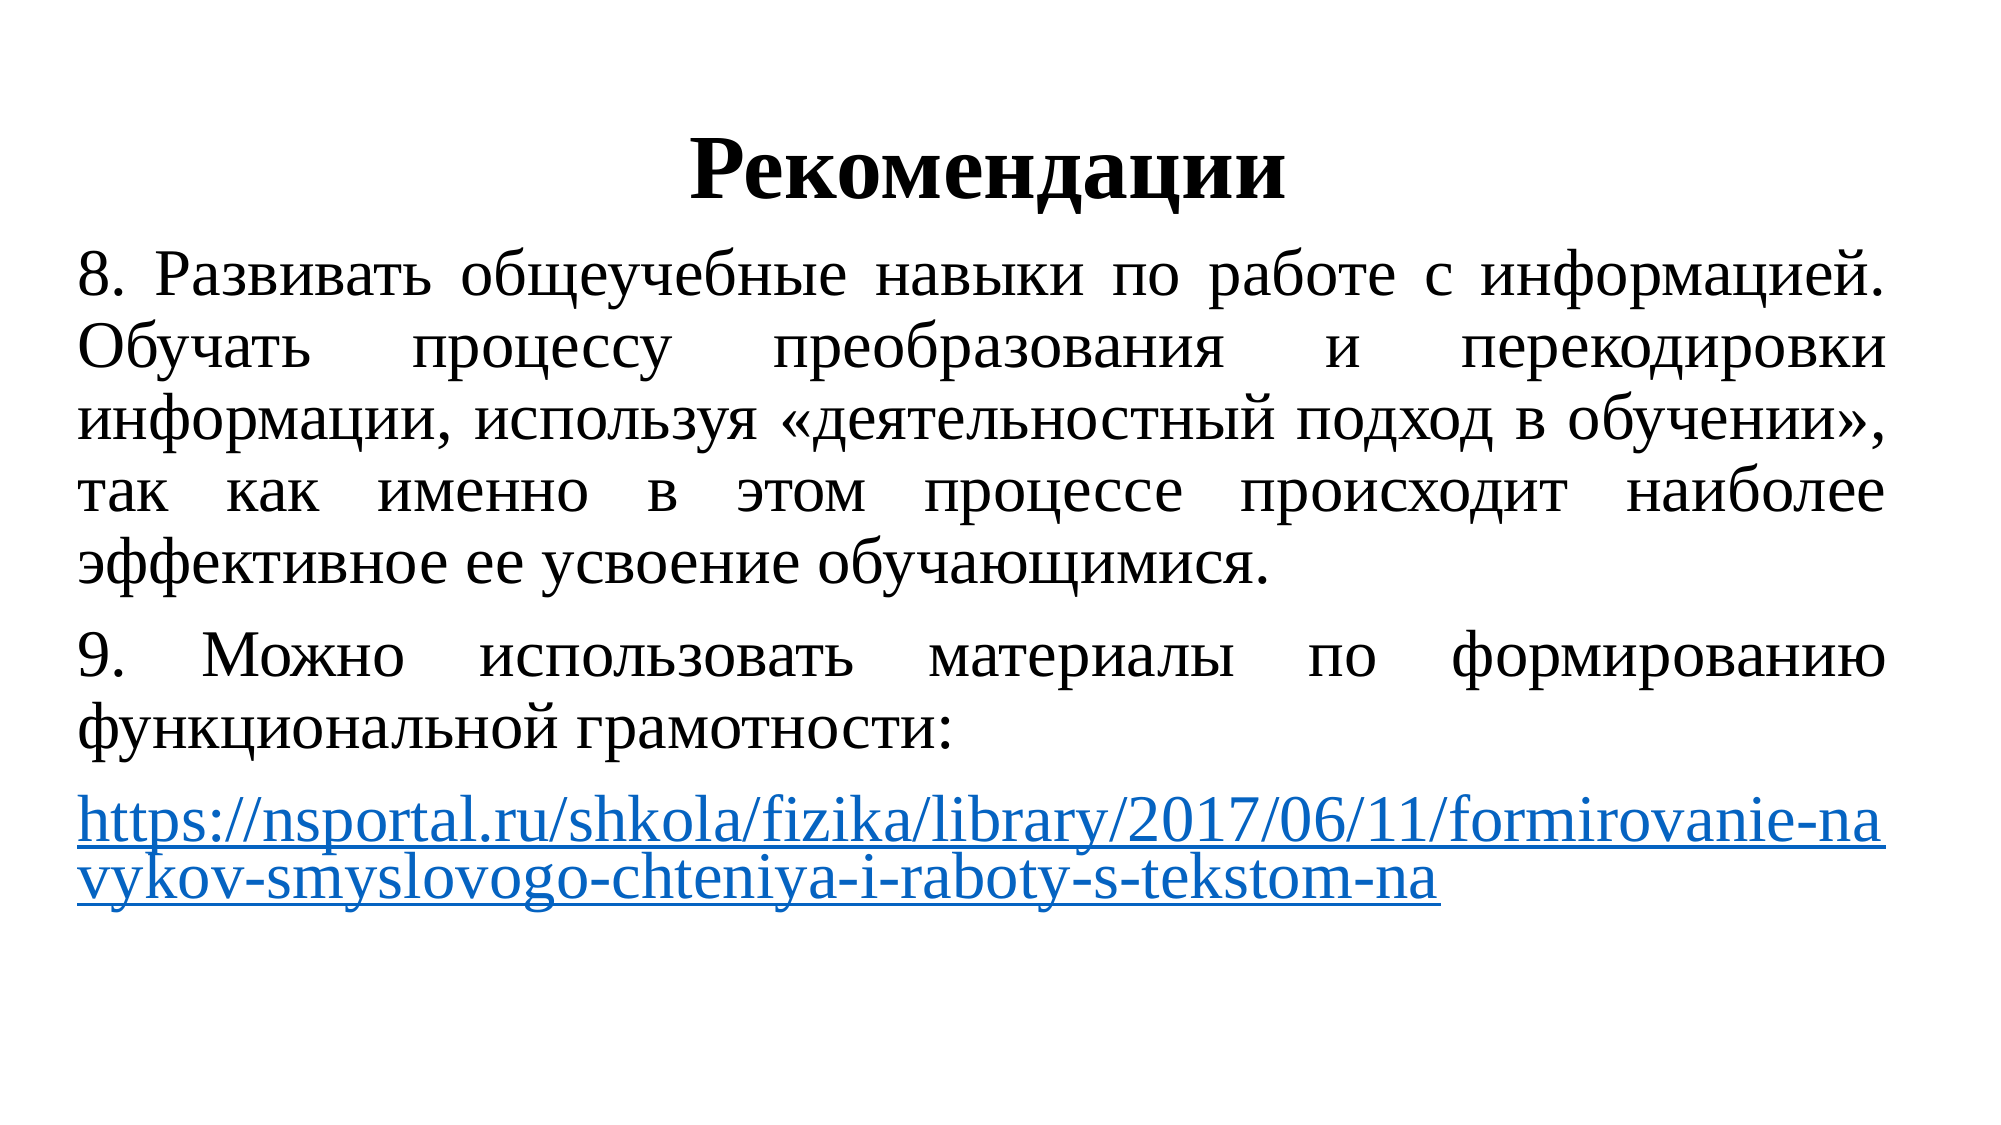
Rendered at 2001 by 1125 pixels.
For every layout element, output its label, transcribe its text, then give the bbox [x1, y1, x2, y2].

list 8. Развивать общеучебные навыки по работе с информацией. Обучать процессу преобразования и перекодировки информации, используя «деятельностный подход в обучении», так как именно в этом процессе происходит наиболее эффективное ее усвоение обучающимися. 9. Можно использовать материалы по формированию функциональной грамотности: https://nsportal.ru/shkola/fizika/library/2017/06/11/formirovanie-navykov-smyslovogo-chteniya-i-raboty-s-tekstom-na [62, 230, 1904, 996]
title Рекомендации [137, 59, 1863, 230]
